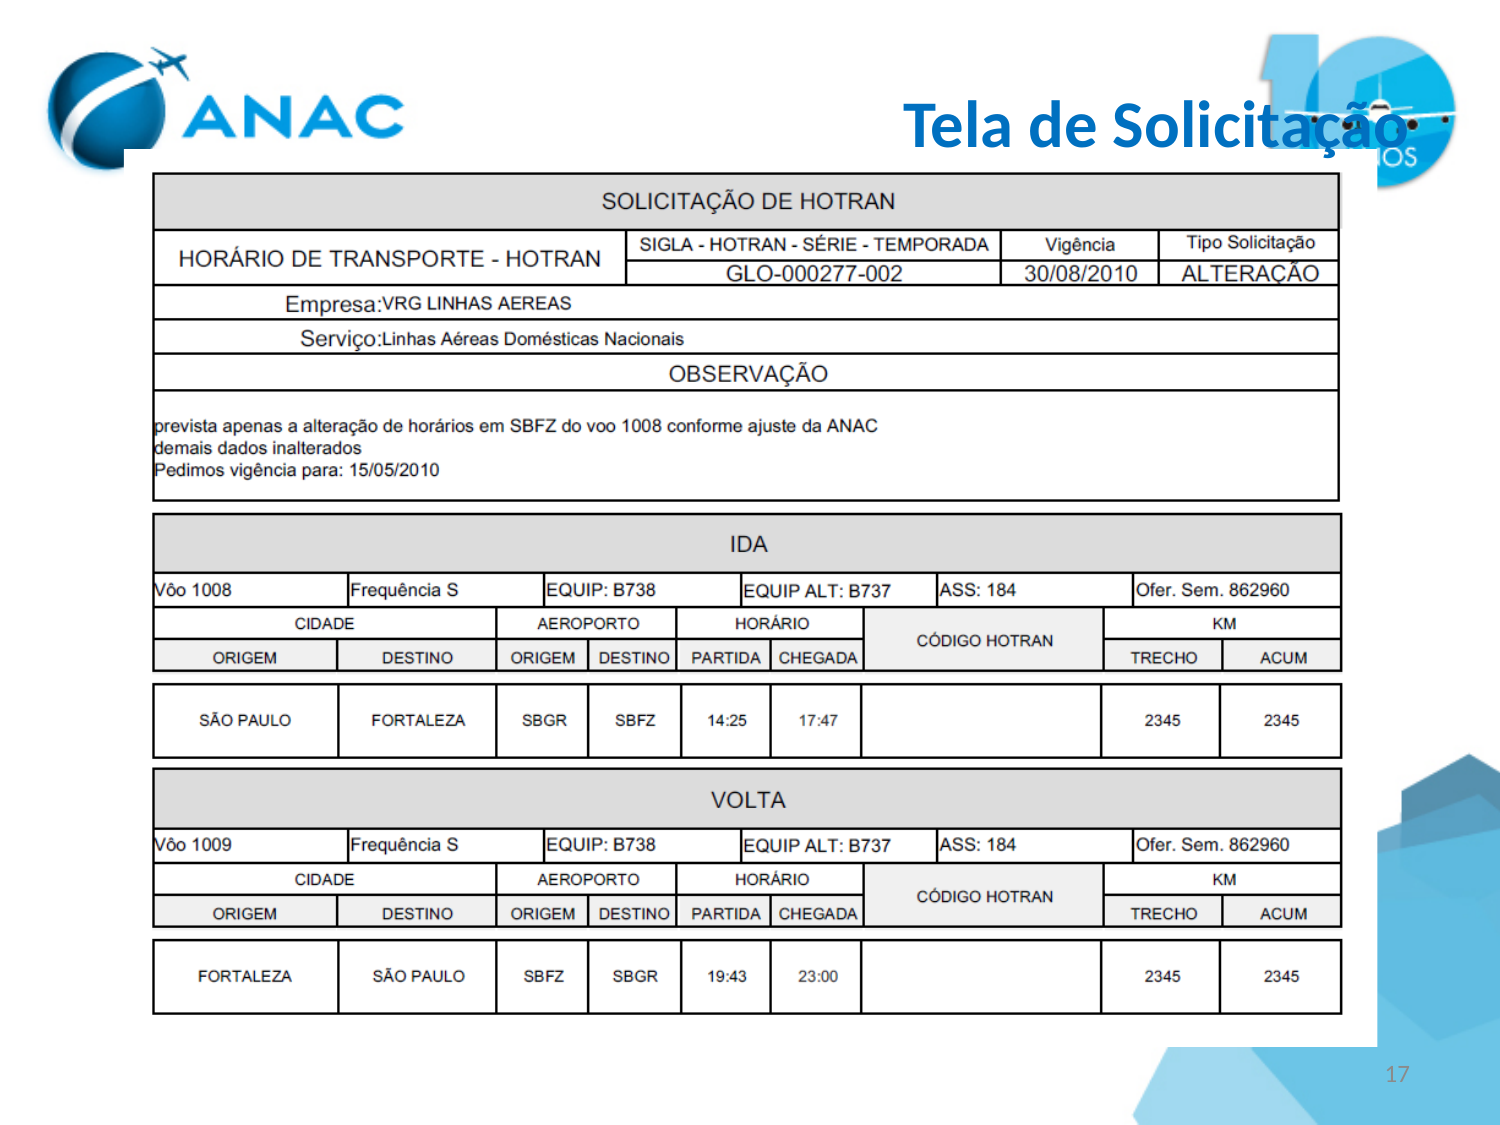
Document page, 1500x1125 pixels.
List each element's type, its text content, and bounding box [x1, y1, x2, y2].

picture [0, 0, 1500, 1125]
slide_number 17 [1074, 1042, 1425, 1103]
title Tela de Solicitação [75, 45, 1425, 190]
